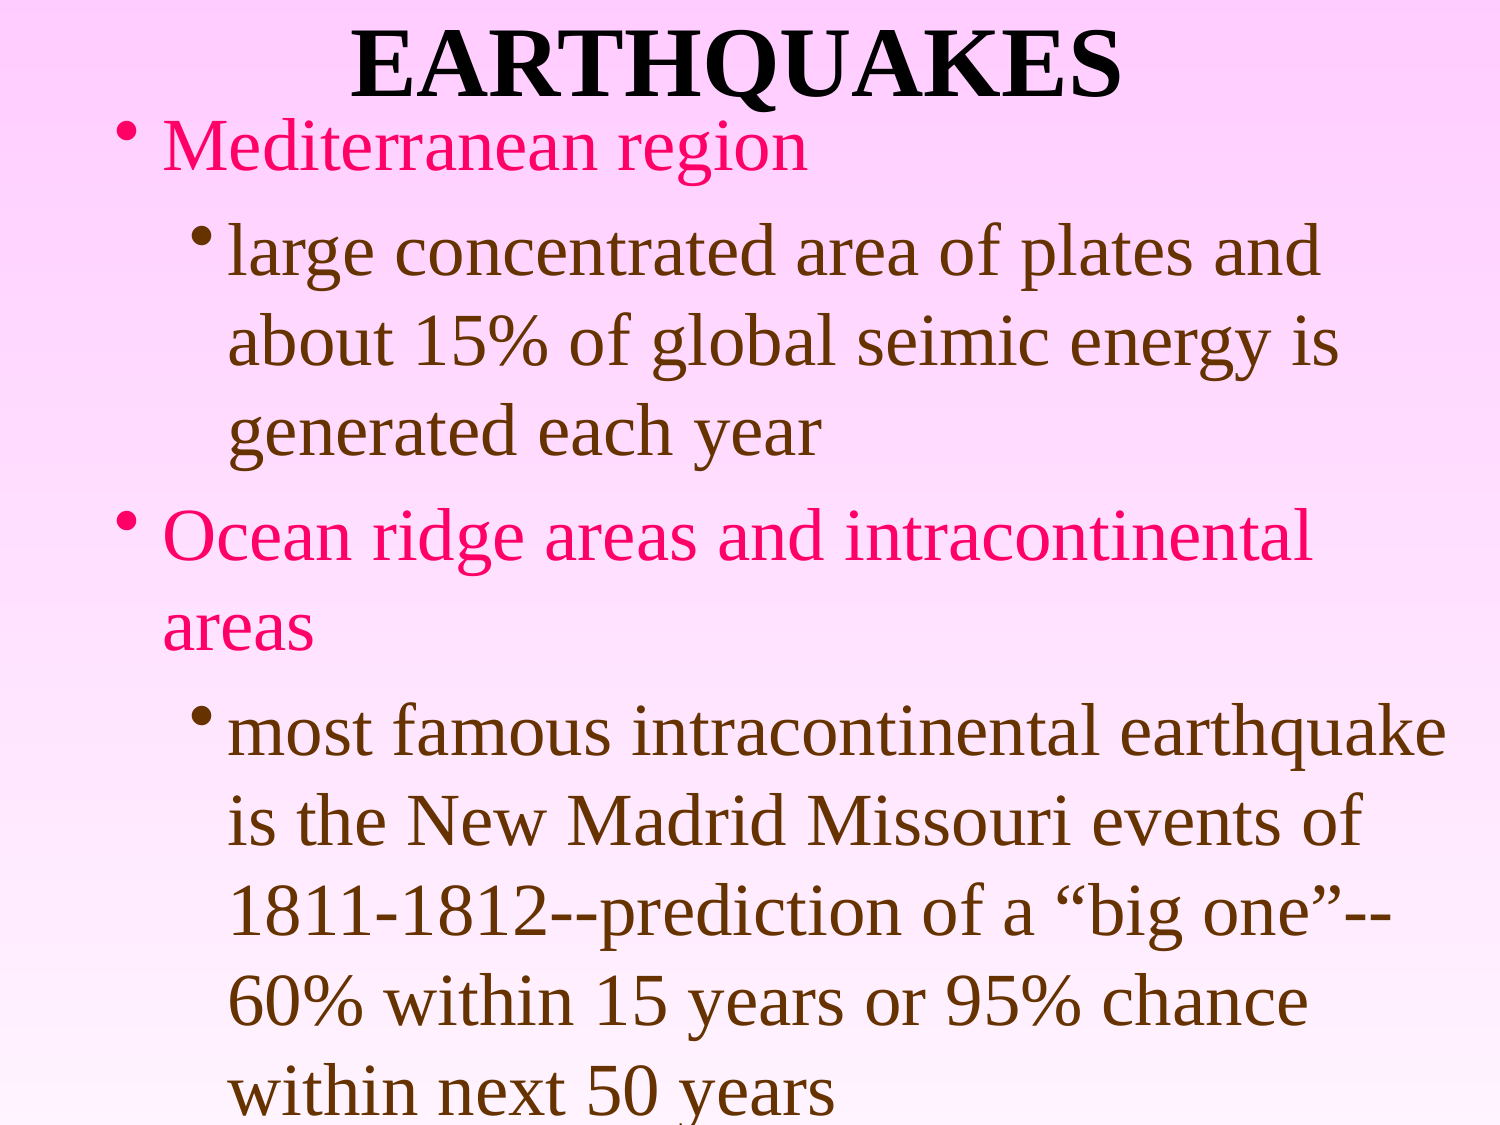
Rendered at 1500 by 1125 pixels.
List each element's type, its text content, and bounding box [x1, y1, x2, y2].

list Mediterranean region large concentrated area of plates and about 15% of global seimic energy is generated each year Ocean ridge areas and intracontinental areas most famous intracontinental earthquake is the New Madrid Missouri events of 1811-1812--prediction of a “big one”--60% within 15 years or 95% chance within next 50 years [24, 87, 1476, 1038]
title EARTHQUAKES [99, 0, 1376, 87]
